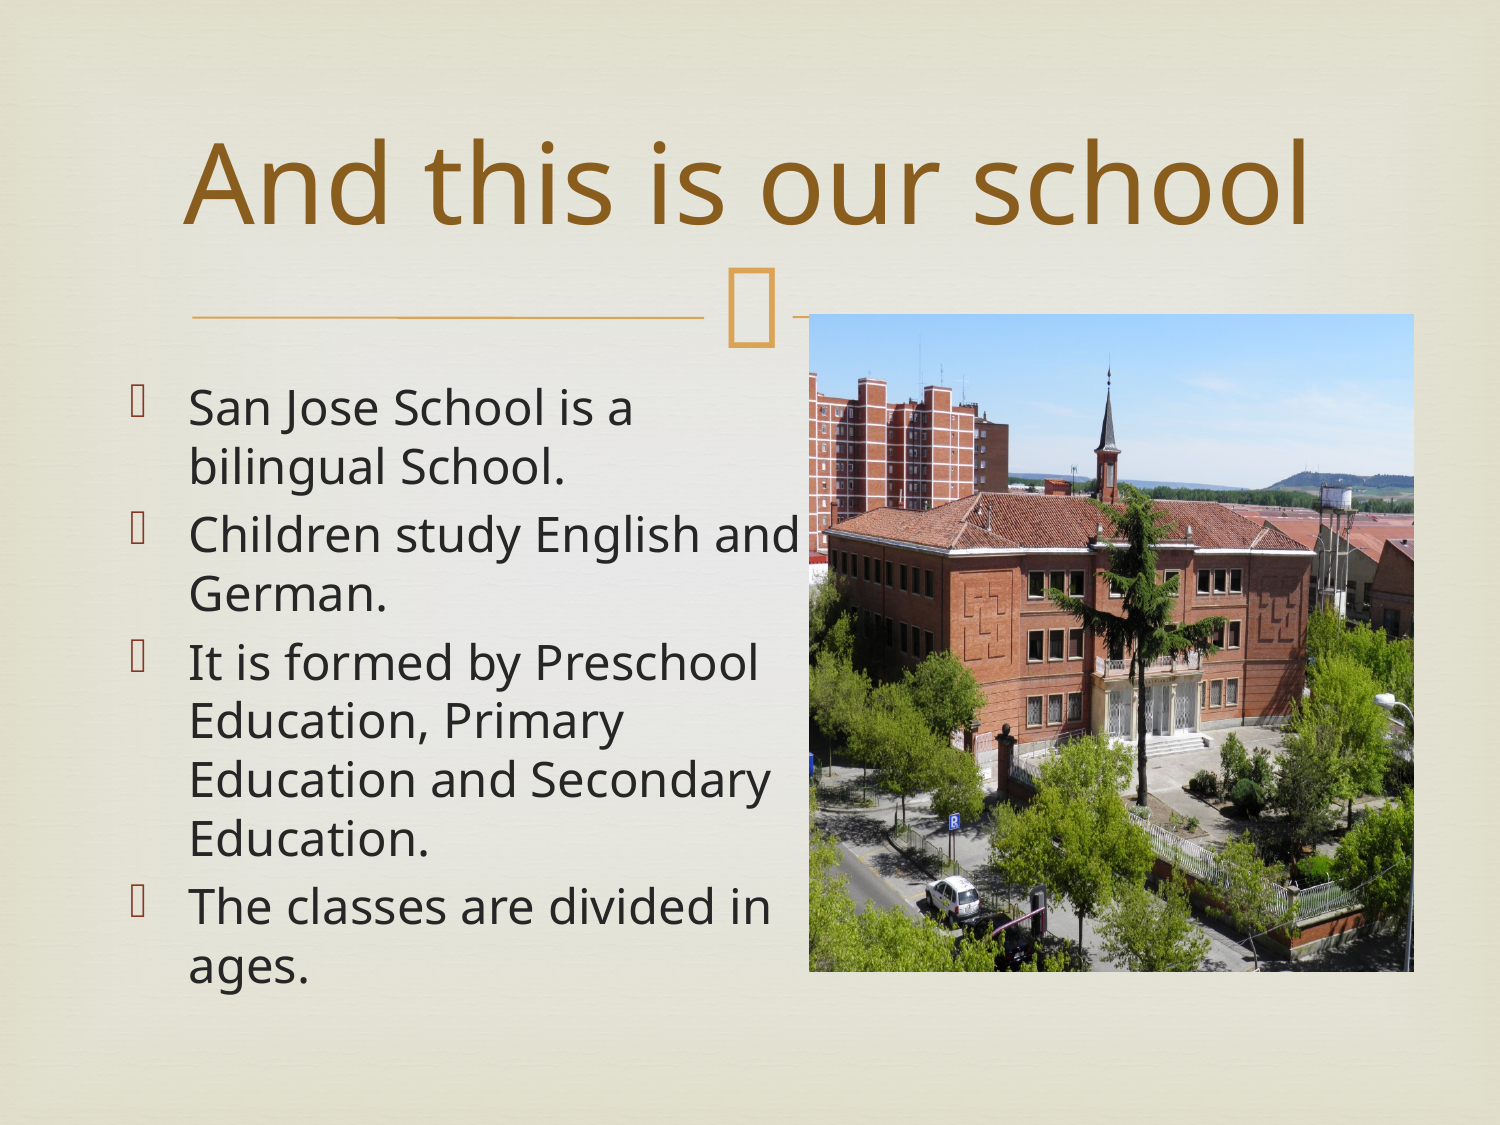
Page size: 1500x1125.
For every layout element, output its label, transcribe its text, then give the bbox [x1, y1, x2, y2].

list San Jose School is a bilingual School. Children study English and German. It is formed by Preschool Education, Primary Education and Secondary Education. The classes are divided in ages. [114, 368, 821, 1005]
title And this is our school [112, 93, 1386, 267]
picture [808, 313, 1414, 972]
